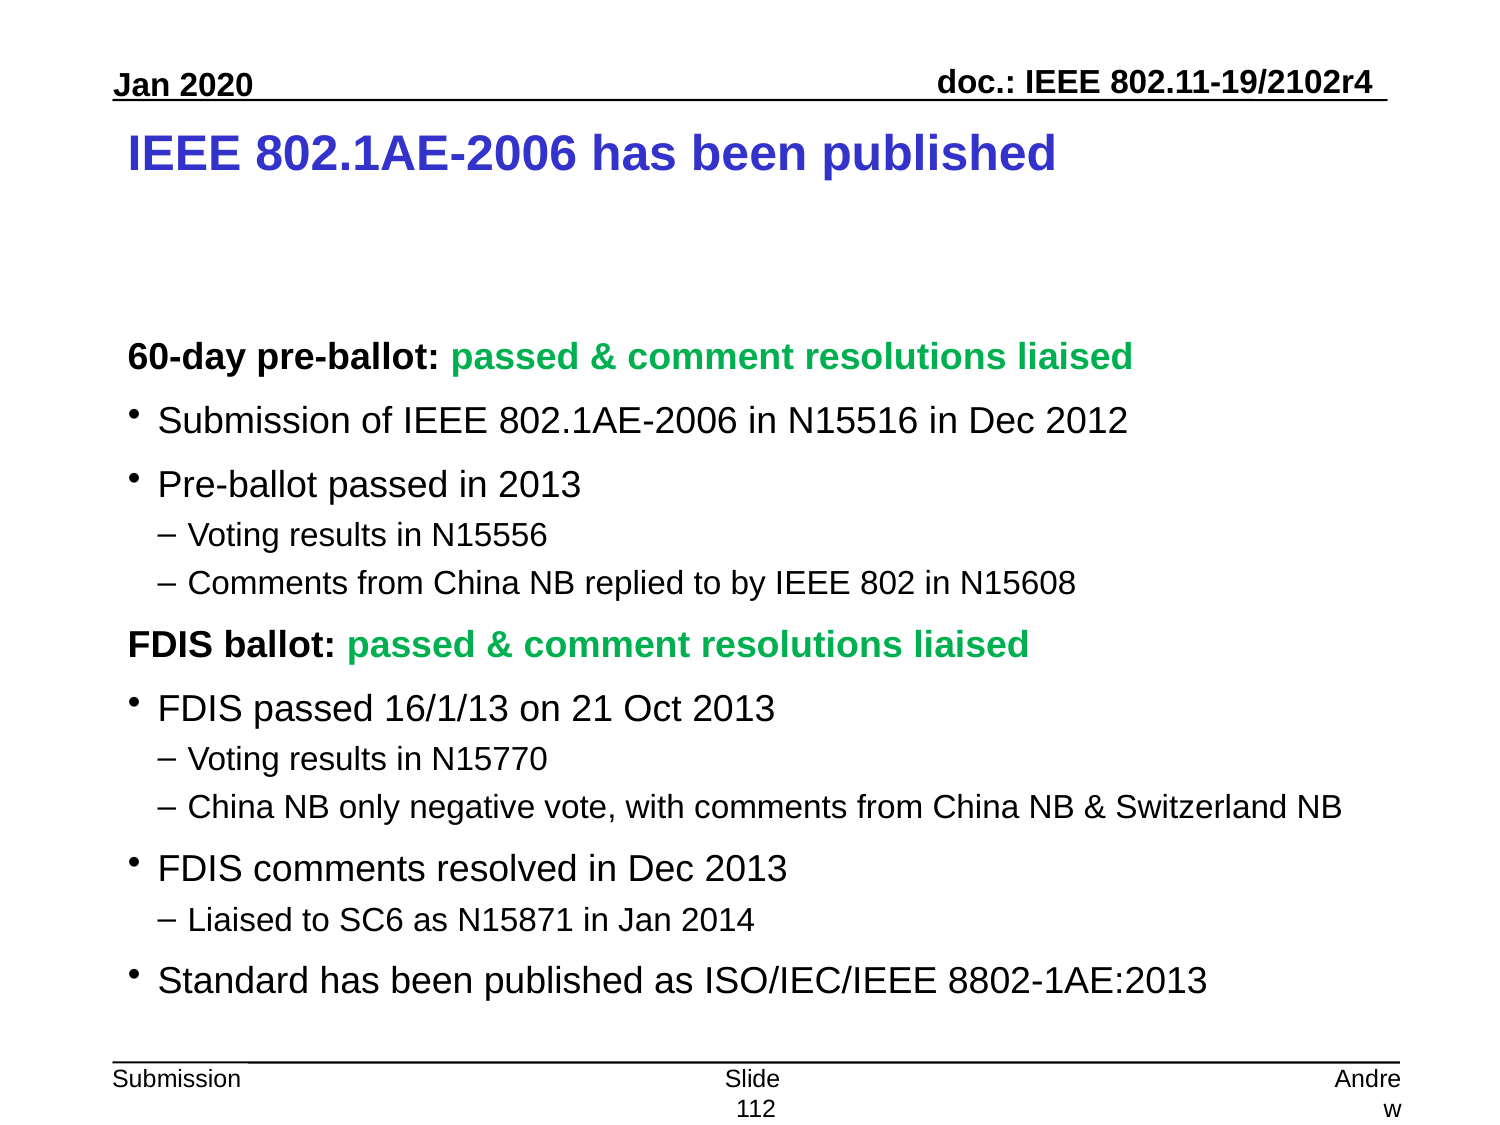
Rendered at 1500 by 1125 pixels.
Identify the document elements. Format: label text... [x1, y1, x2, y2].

footer Andrew Myles, Cisco [1320, 1061, 1402, 1093]
list 60-day pre-ballot: passed & comment resolutions liaised Submission of IEEE 802.1AE-2006 in N15516 in Dec 2012 Pre-ballot passed in 2013 Voting results in N15556 Comments from China NB replied to by IEEE 802 in N15608 FDIS ballot: passed & comment resolutions liaised FDIS passed 16/1/13 on 21 Oct 2013 Voting results in N15770 China NB only negative vote, with comments from China NB & Switzerland NB FDIS comments resolved in Dec 2013 Liaised to SC6 as N15871 in Jan 2014 Standard has been published as ISO/IEC/IEEE 8802-1AE:2013 [112, 324, 1388, 1000]
slide_number Slide 112 [709, 1061, 803, 1093]
title IEEE 802.1AE-2006 has been published [112, 112, 1475, 288]
